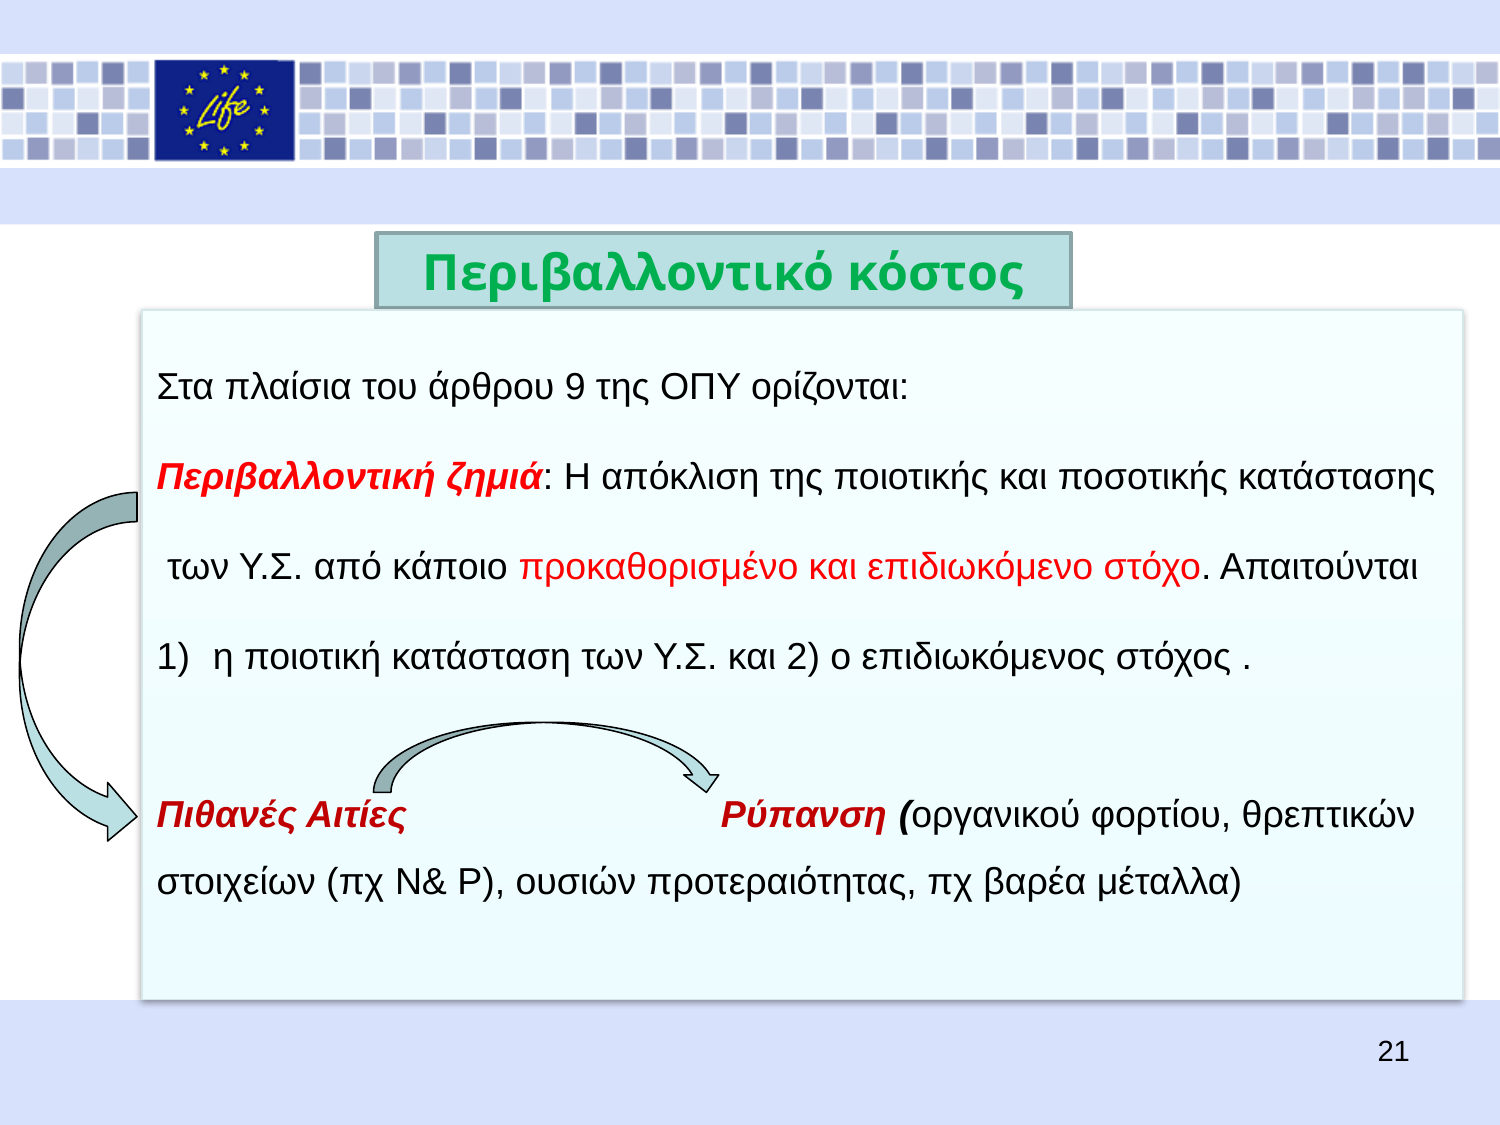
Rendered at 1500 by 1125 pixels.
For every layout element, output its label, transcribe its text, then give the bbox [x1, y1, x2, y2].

slide_number 21 [1074, 1024, 1426, 1103]
text_box [373, 722, 719, 793]
picture [0, 54, 1500, 168]
text_box Στα πλαίσια του άρθρου 9 της ΟΠΥ ορίζονται: Περιβαλλοντική ζημιά: Η απόκλιση της ποιοτικής και ποσοτικής κατάστασης των Υ.Σ. από κάποιο προκαθορισμένο και επιδιωκόμενο στόχο. Απαιτούνται η ποιοτική κατάσταση των Υ.Σ. και 2) ο επιδιωκόμενος στόχος . Πιθανές Αιτίες Ρύπανση (οργανικού φορτίου, θρεπτικών στοιχείων (πχ N& P), ουσιών προτεραιότητας, πχ βαρέα μέταλλα) [141, 309, 1464, 1000]
text_box Περιβαλλοντικό κόστος [374, 231, 1073, 307]
text_box [19, 492, 138, 842]
